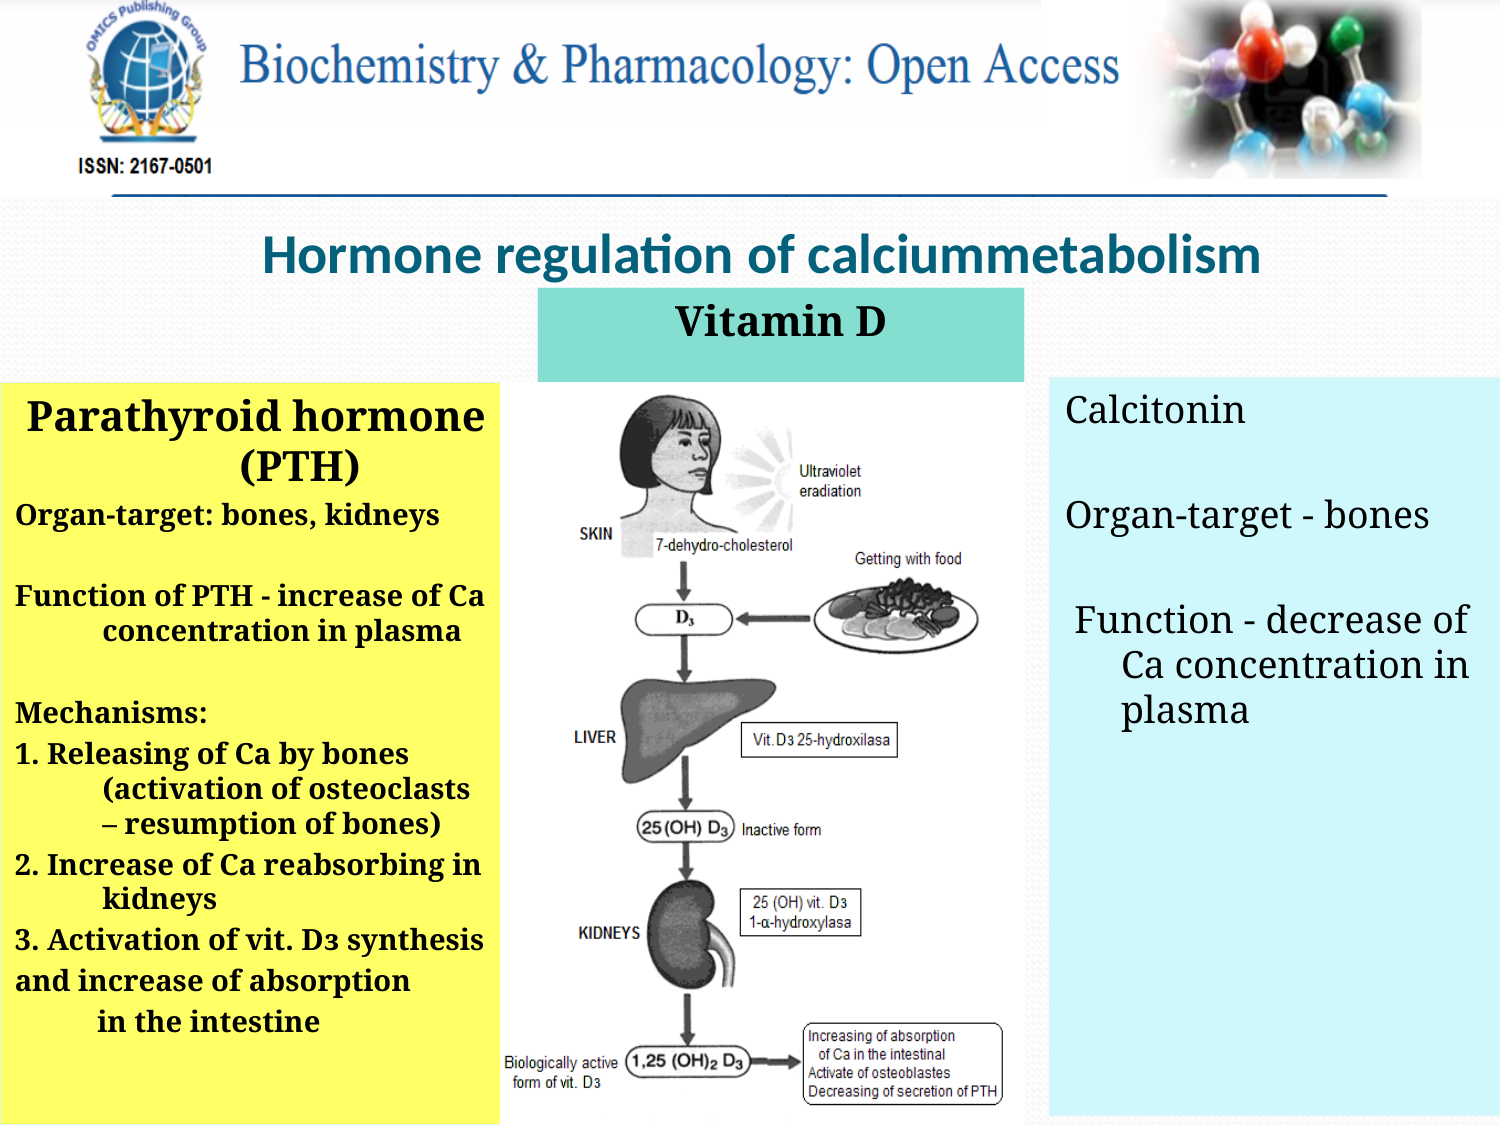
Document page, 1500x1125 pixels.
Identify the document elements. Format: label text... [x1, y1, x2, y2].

list Parathyroid hormone (PTH) Organ-target: bones, kidneys Function of PTH - increase of Ca concentration in plasma Mechanisms: 1. Releasing of Са by bones (activation of osteoclasts – resumption of bones) 2. Increase of Са reabsorbing in kidneys 3. Activation of vit. Dз synthesis and increase of absorption in the intestine [0, 382, 499, 1125]
picture [499, 382, 1026, 1125]
picture [0, 0, 1500, 197]
list Vitamin D [537, 287, 1025, 382]
title Hormone regulation of calciummetabolism [87, 209, 1438, 288]
text_box Calcitonin Organ-target - bones Function - decrease of Ca concentration in plasma [1049, 378, 1500, 1116]
